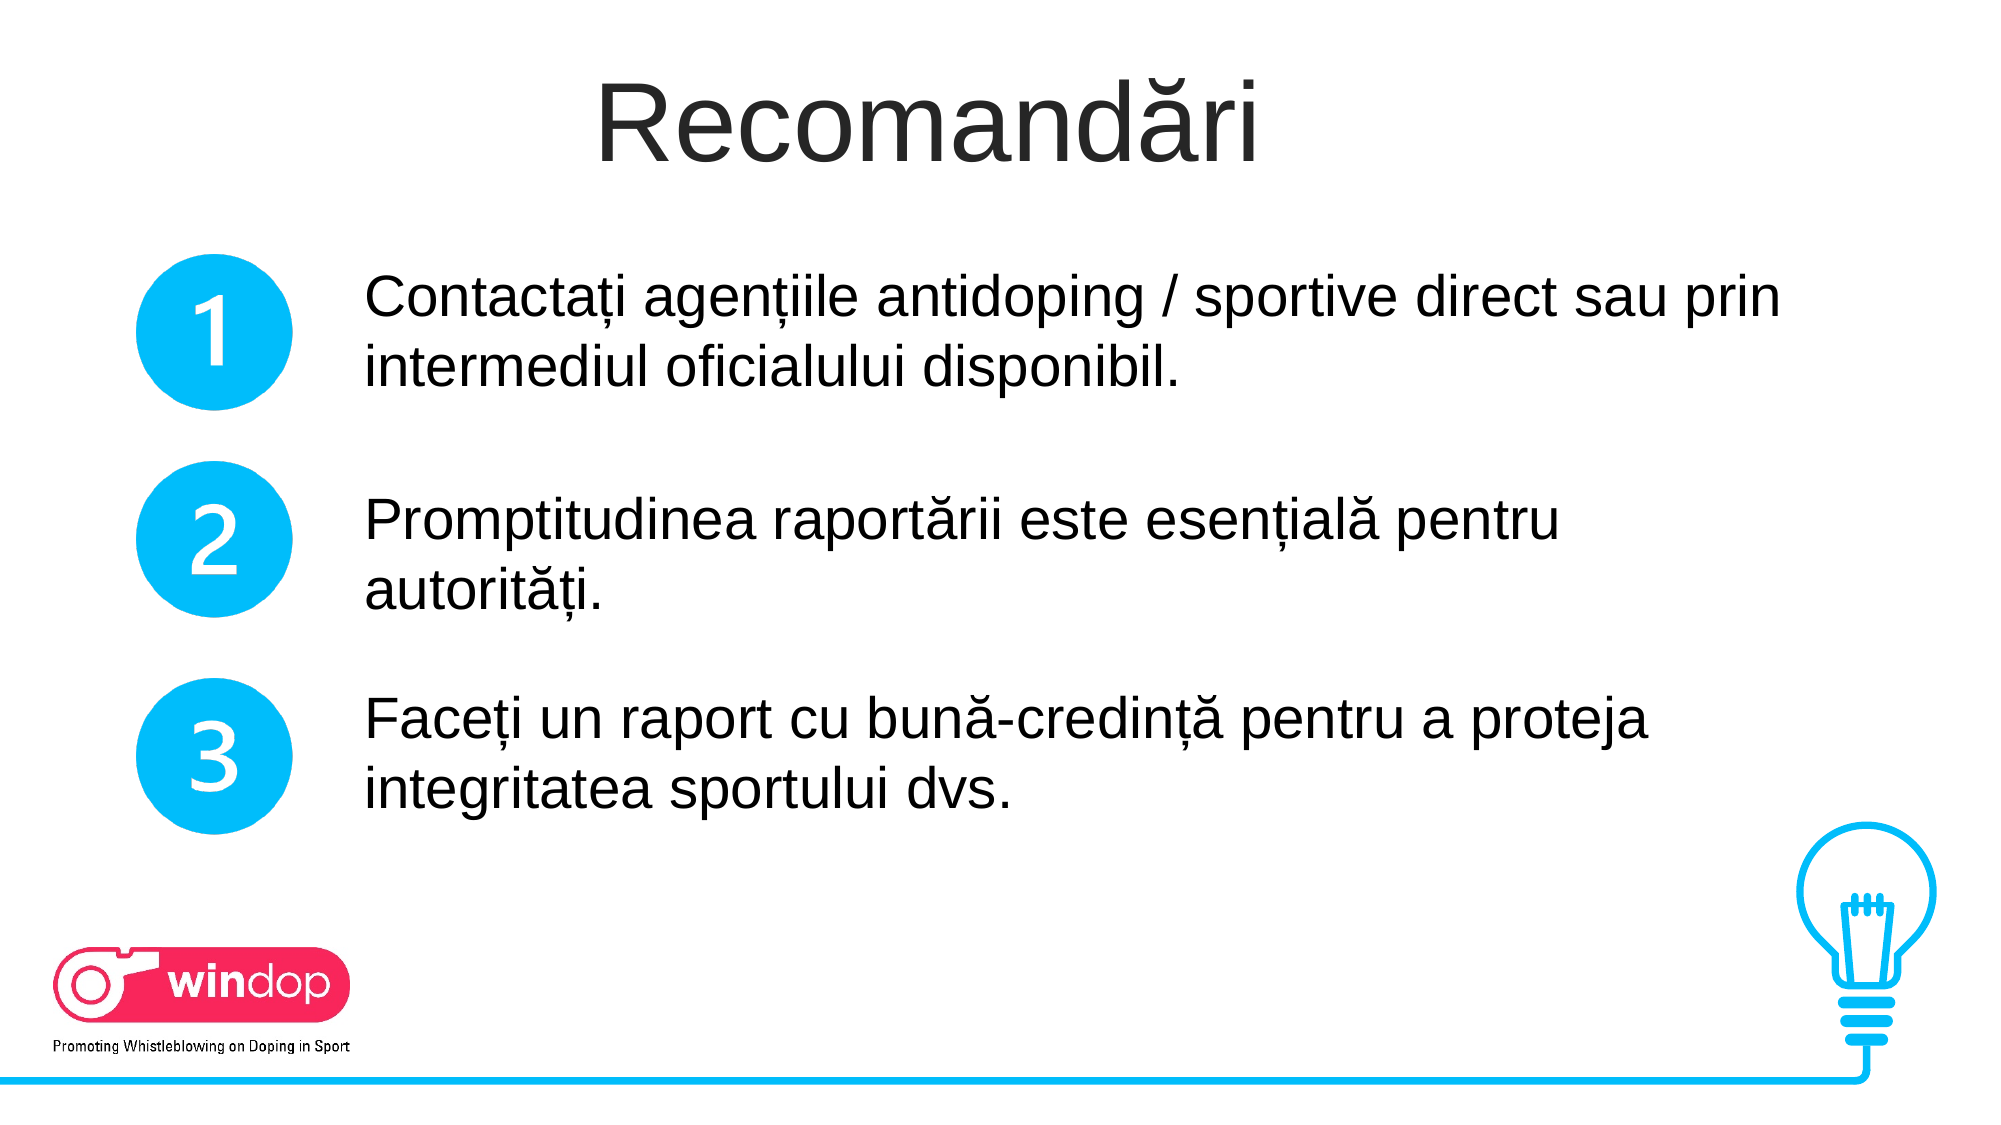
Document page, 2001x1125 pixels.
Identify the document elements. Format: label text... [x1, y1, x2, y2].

list Recomandări [19, 65, 1837, 185]
picture [115, 233, 313, 431]
picture [115, 440, 313, 638]
text_box Contactați agențiile antidoping / sportive direct sau prin intermediul oficialului disponibil. [349, 250, 1948, 406]
picture [115, 657, 313, 855]
text_box Faceți un raport cu bună-credință pentru a proteja integritatea sportului dvs. [349, 672, 1837, 828]
picture [52, 947, 350, 1054]
text_box Promptitudinea raportării este esențială pentru autorități. [349, 473, 1733, 629]
